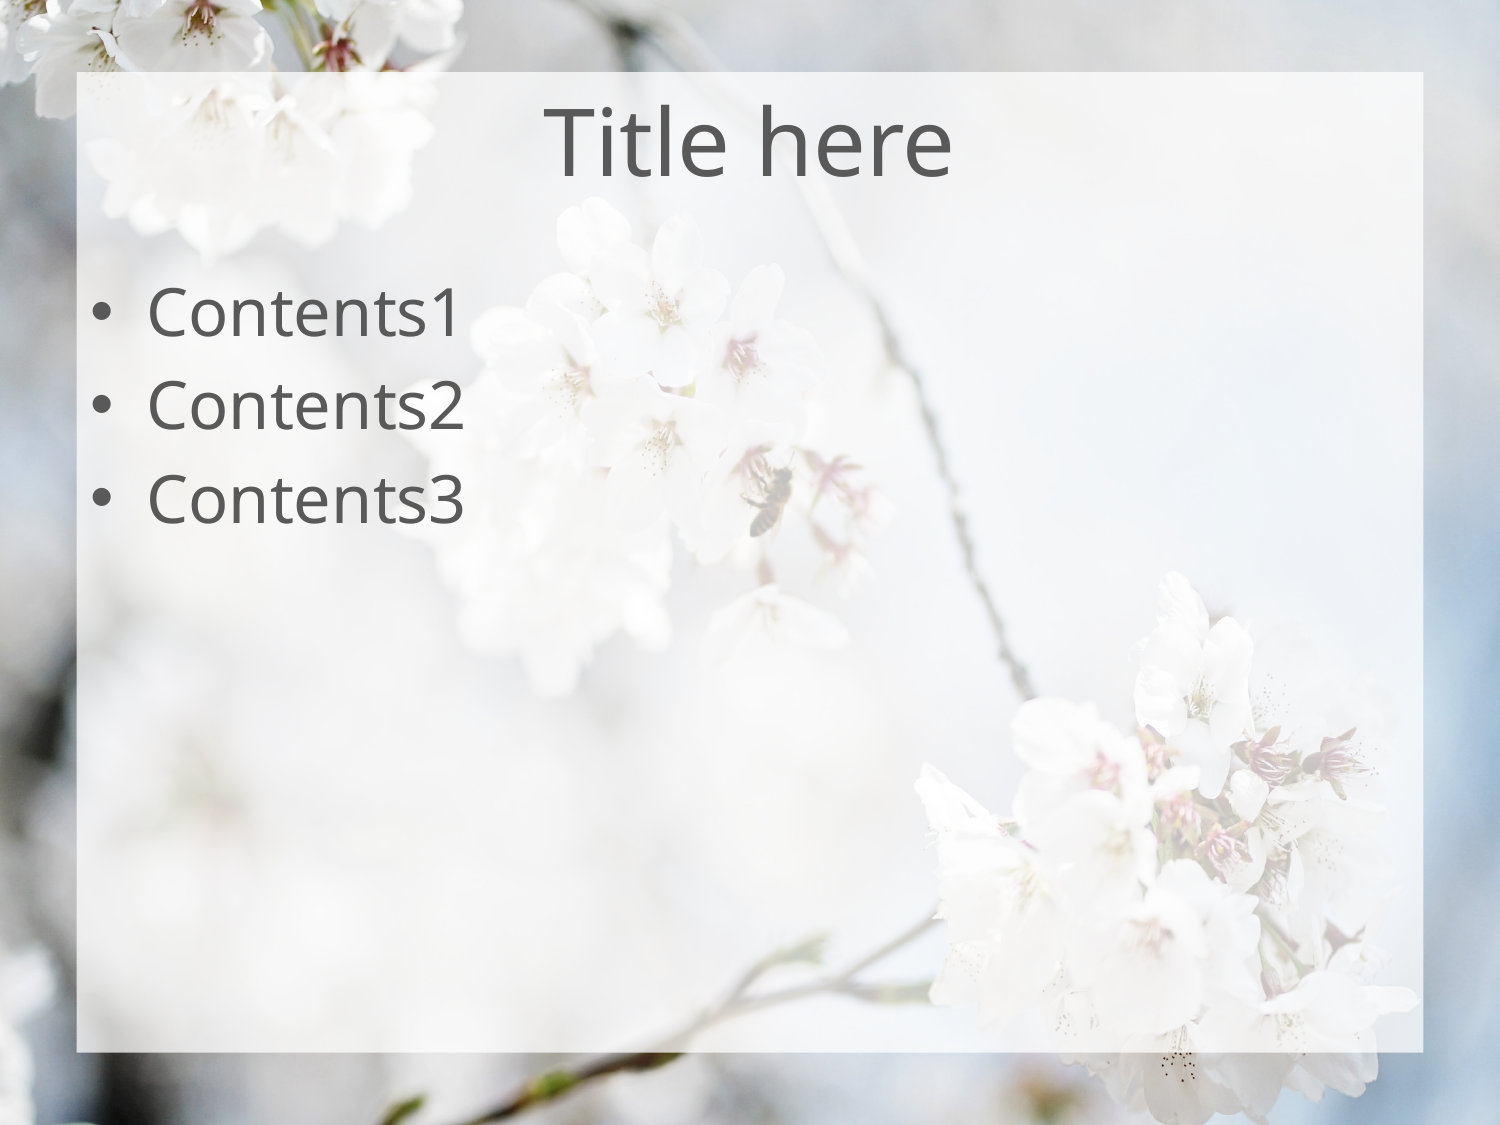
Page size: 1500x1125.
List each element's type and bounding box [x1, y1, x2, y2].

text_box [0, 0, 1500, 1125]
